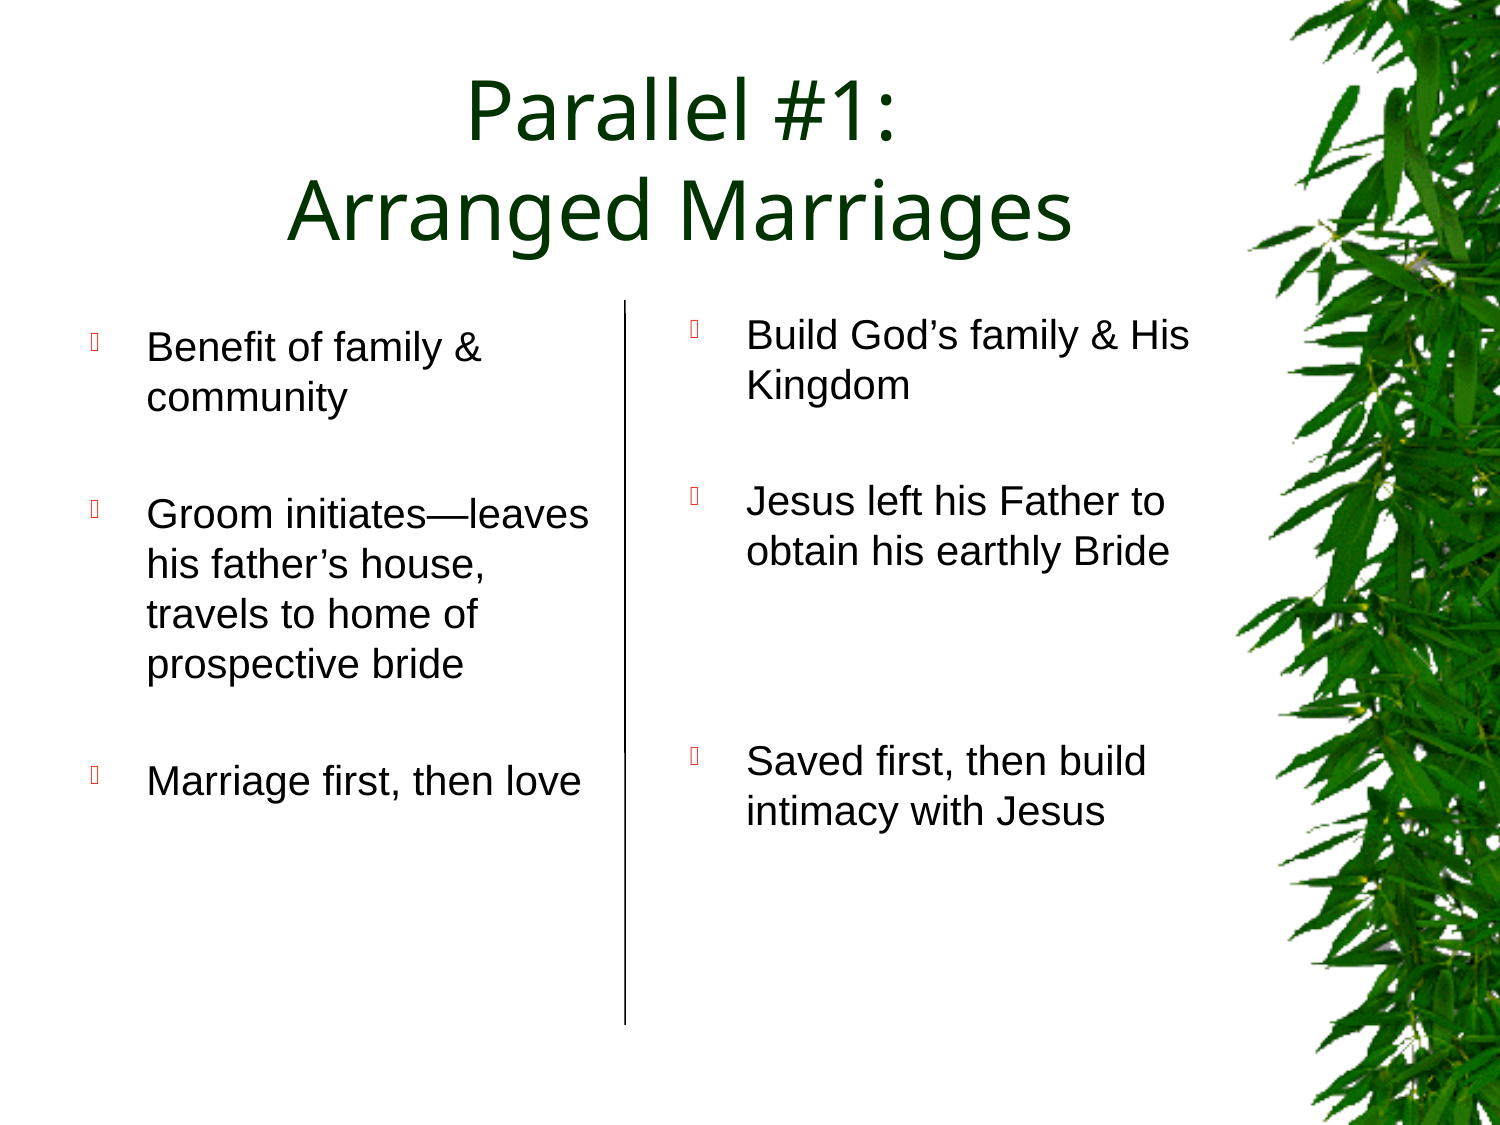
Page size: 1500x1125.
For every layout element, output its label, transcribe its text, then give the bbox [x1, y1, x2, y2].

picture [1206, 0, 1500, 1125]
text_box Build God’s family & His Kingdom Jesus left his Father to obtain his earthly Bride Saved first, then build intimacy with Jesus [675, 299, 1250, 1013]
title Parallel #1: Arranged Marriages [87, 49, 1276, 266]
list Benefit of family & community Groom initiates—leaves his father’s house, travels to home of prospective bride Marriage first, then love [74, 312, 613, 1026]
